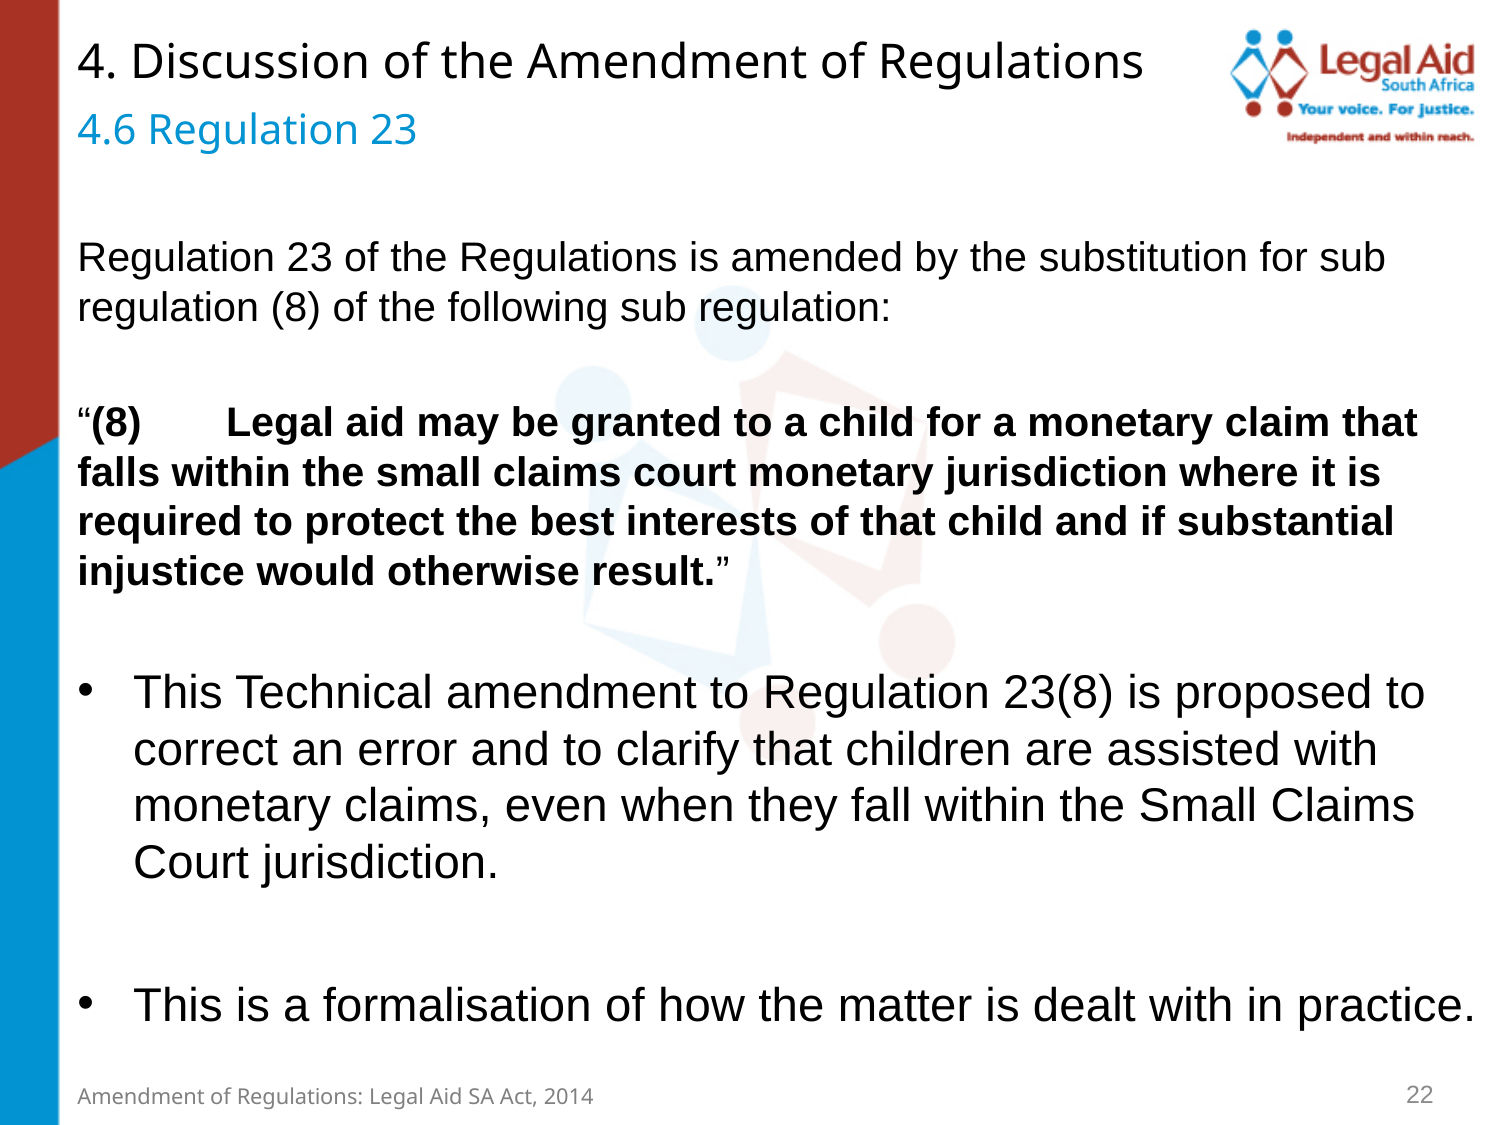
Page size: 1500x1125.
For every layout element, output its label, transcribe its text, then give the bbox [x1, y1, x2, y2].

picture [0, 0, 1500, 1125]
slide_number 22 [1099, 1063, 1450, 1124]
text_box 4.6 Regulation 23 [62, 107, 1286, 161]
text_box Amendment of Regulations: Legal Aid SA Act, 2014 [62, 1070, 948, 1116]
list Regulation 23 of the Regulations is amended by the substitution for sub regulation (8) of the following sub regulation: “(8) Legal aid may be granted to a child for a monetary claim that falls within the small claims court monetary jurisdiction where it is required to protect the best interests of that child and if substantial injustice would otherwise result.” This Technical amendment to Regulation 23(8) is proposed to correct an error and to clarify that children are assisted with monetary claims, even when they fall within the Small Claims Court jurisdiction. This is a formalisation of how the matter is dealt with in practice. [62, 165, 1500, 1055]
text_box 4. Discussion of the Amendment of Regulations [62, 2, 1223, 117]
